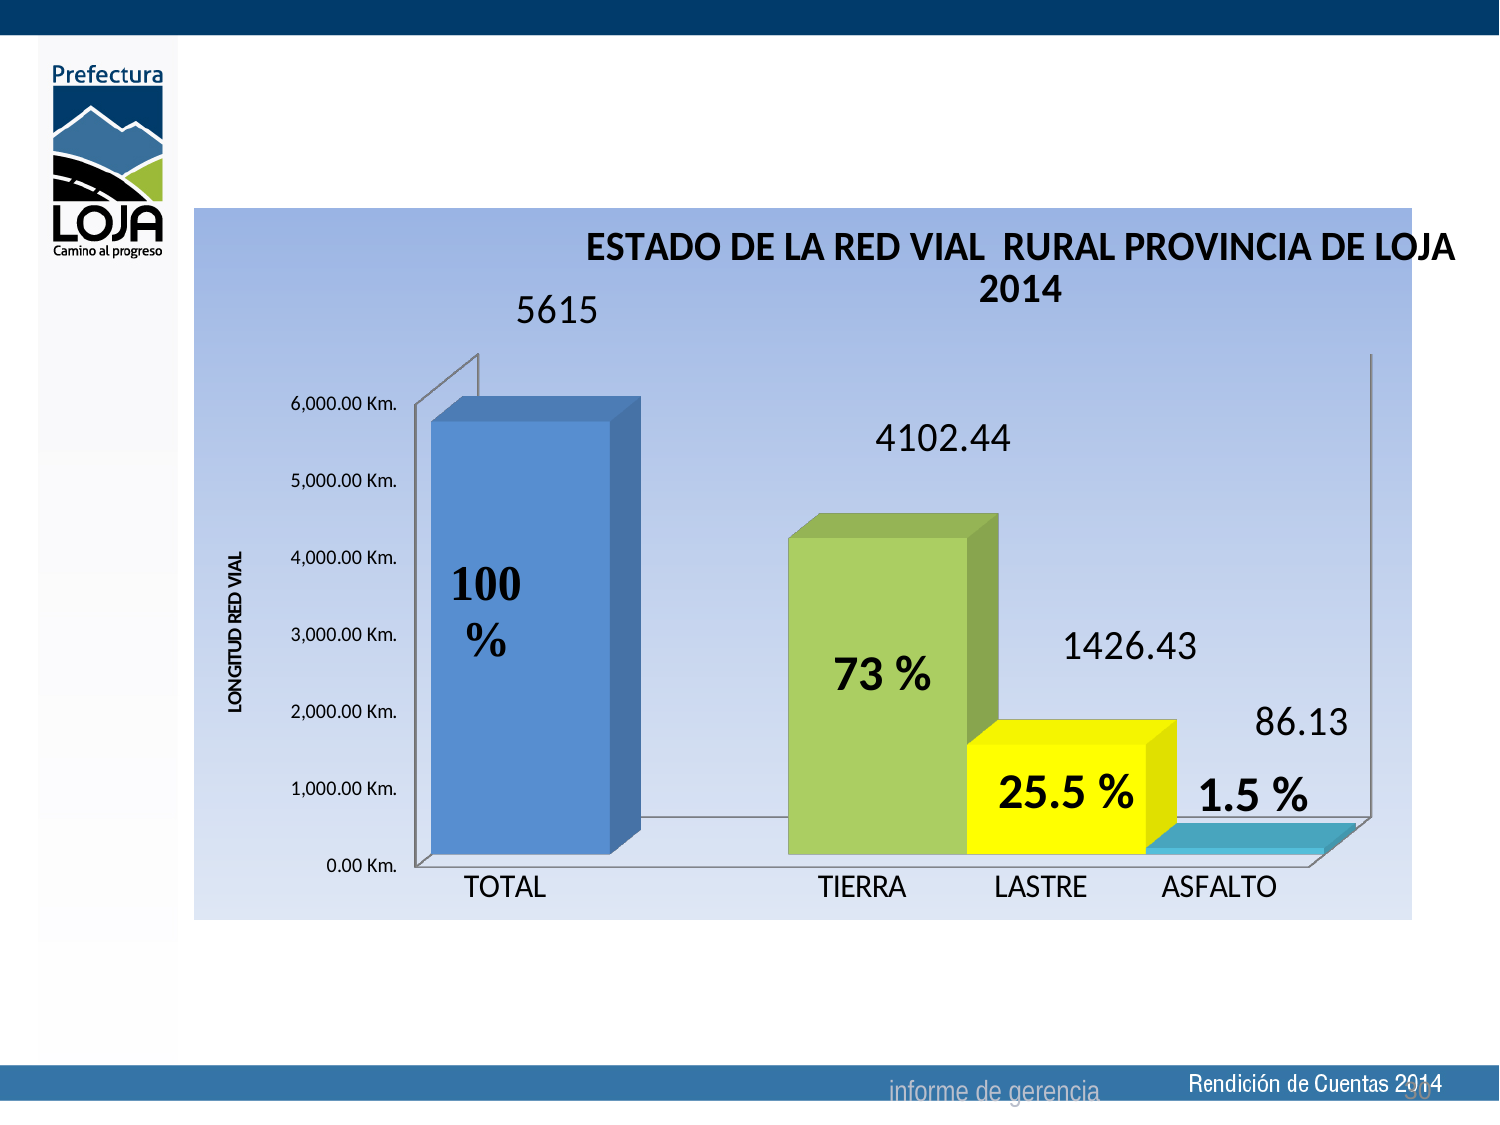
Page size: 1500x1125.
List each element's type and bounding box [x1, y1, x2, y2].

chart [194, 207, 1464, 921]
picture [0, 0, 1500, 1125]
